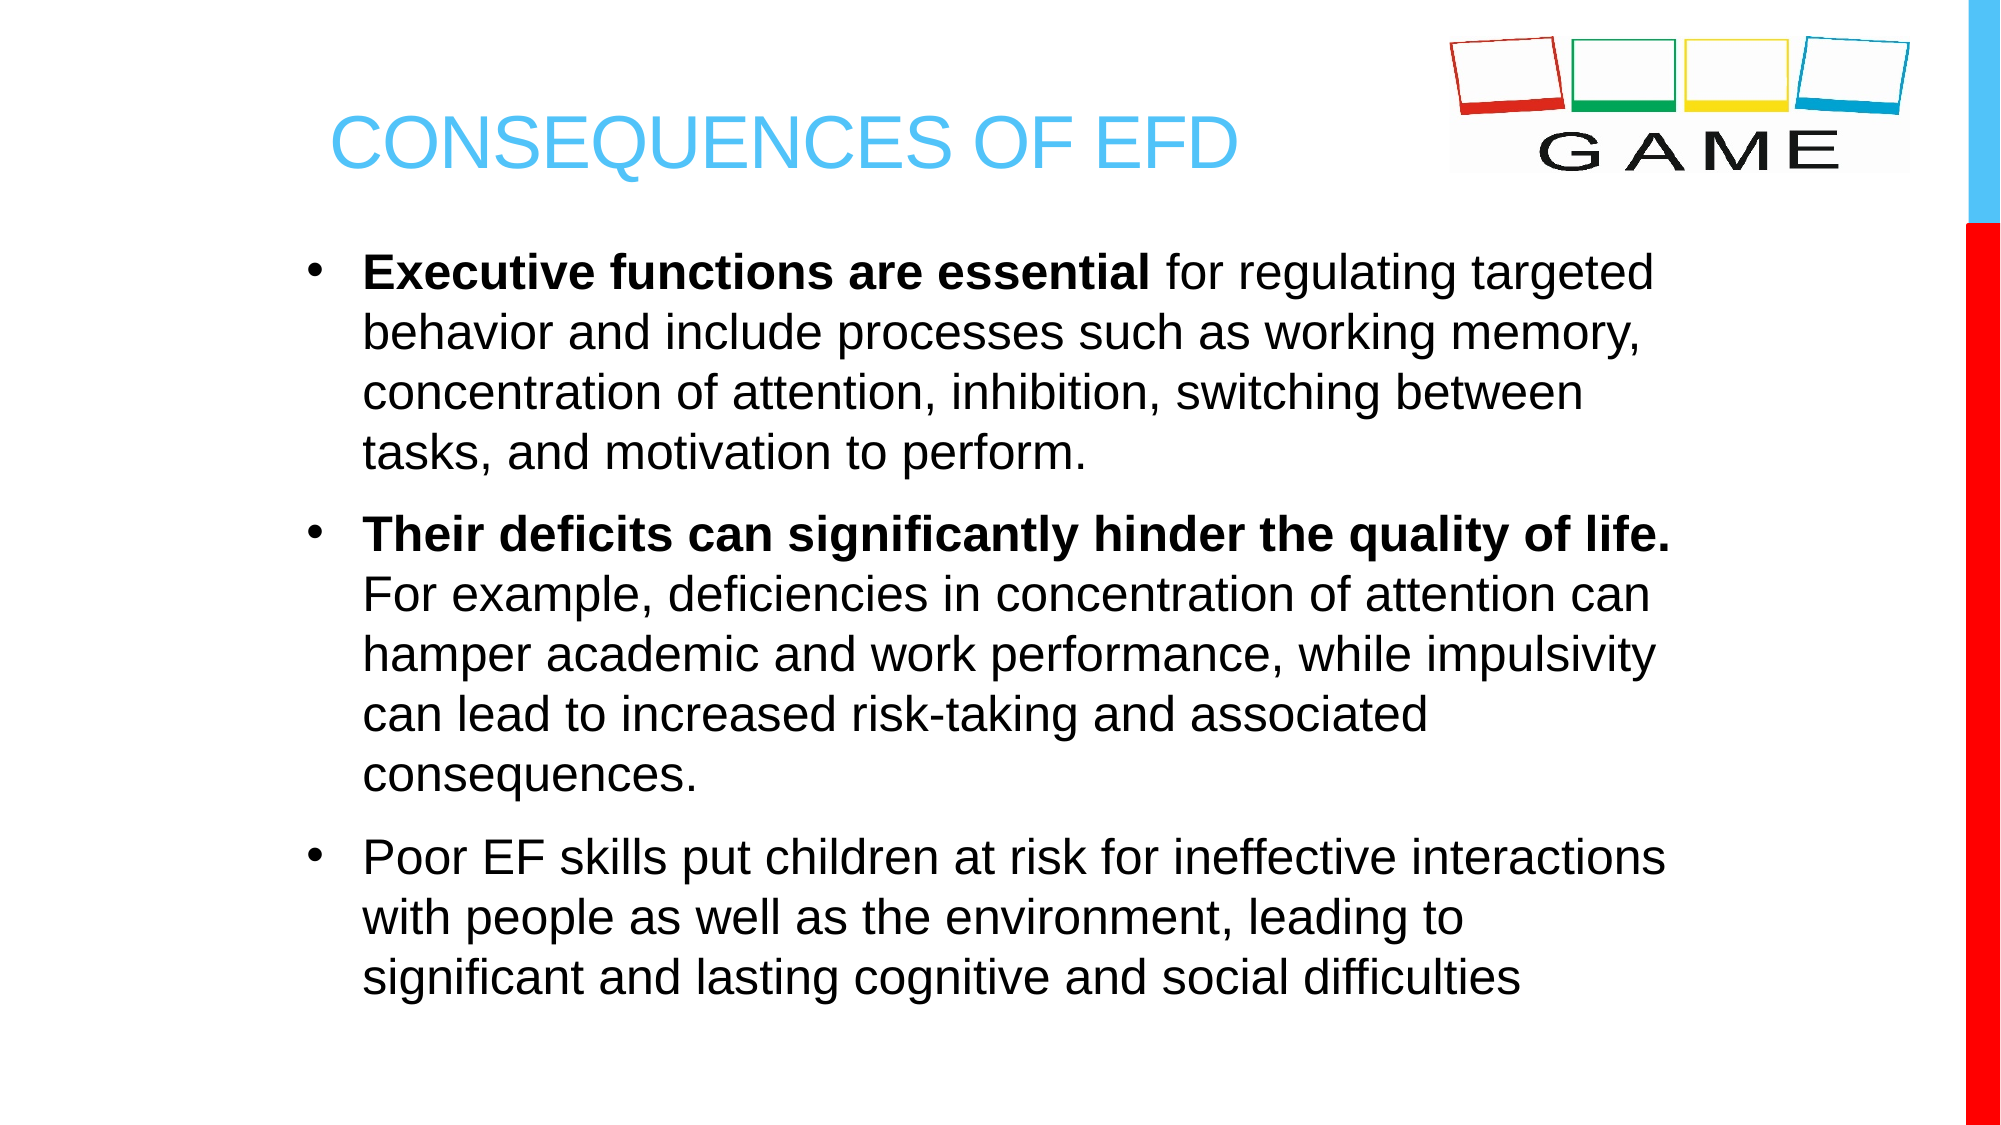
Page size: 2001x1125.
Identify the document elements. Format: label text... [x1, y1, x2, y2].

title Consequences of EFD [314, 66, 1265, 191]
picture [1449, 36, 1910, 173]
list Executive functions are essential for regulating targeted behavior and include processes such as working memory, concentration of attention, inhibition, switching between tasks, and motivation to perform. Their deficits can significantly hinder the quality of life. For example, deficiencies in concentration of attention can hamper academic and work performance, while impulsivity can lead to increased risk-taking and associated consequences. Poor EF skills put children at risk for ineffective interactions with people as well as the environment, leading to significant and lasting cognitive and social difficulties [291, 231, 1709, 1094]
